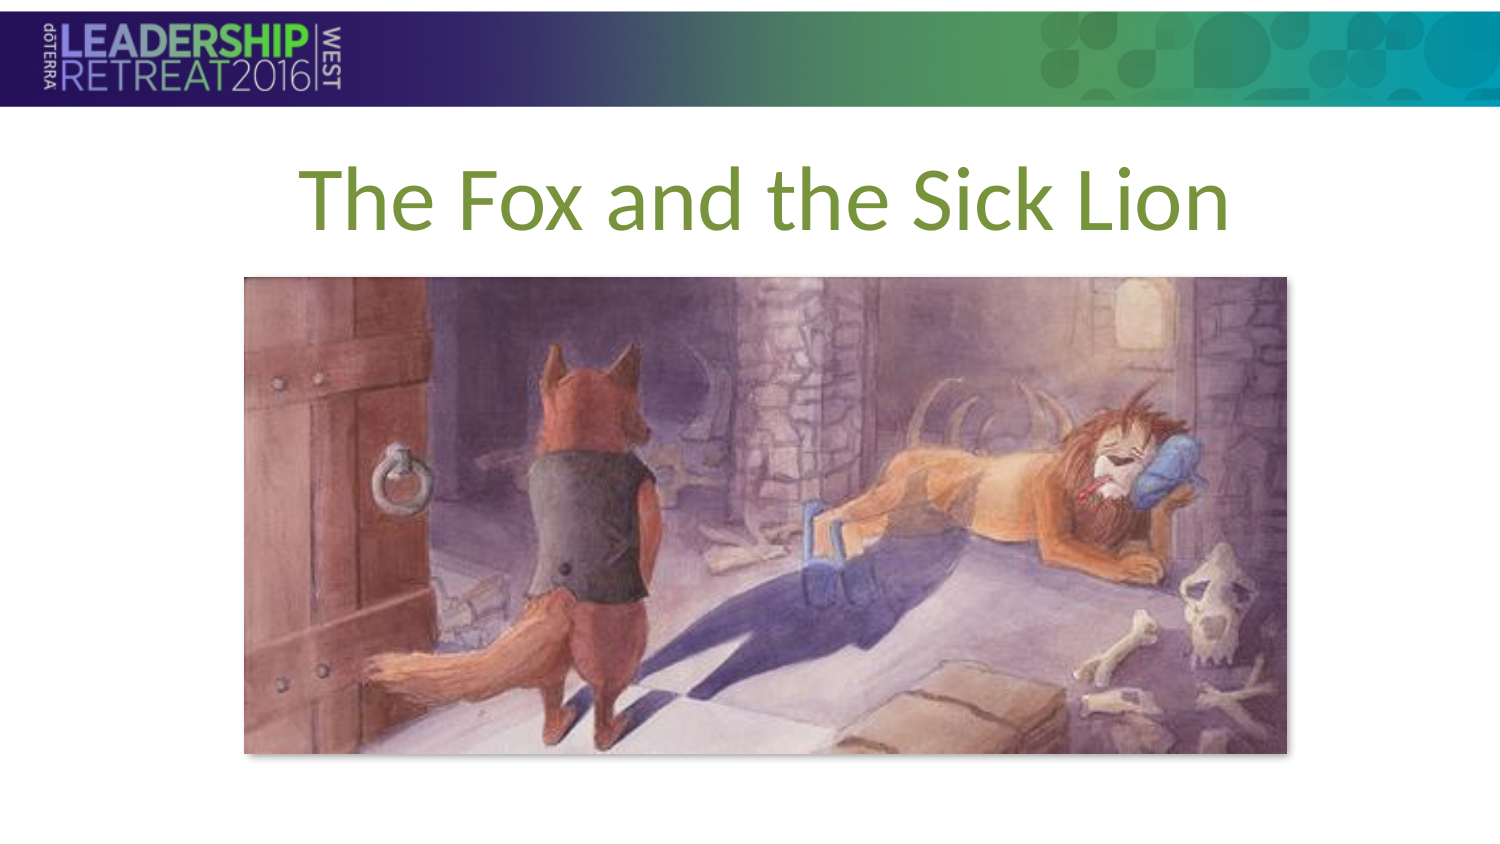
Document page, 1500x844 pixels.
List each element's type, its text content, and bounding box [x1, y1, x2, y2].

picture [0, 1, 1500, 844]
title The Fox and the Sick Lion [128, 131, 1404, 313]
